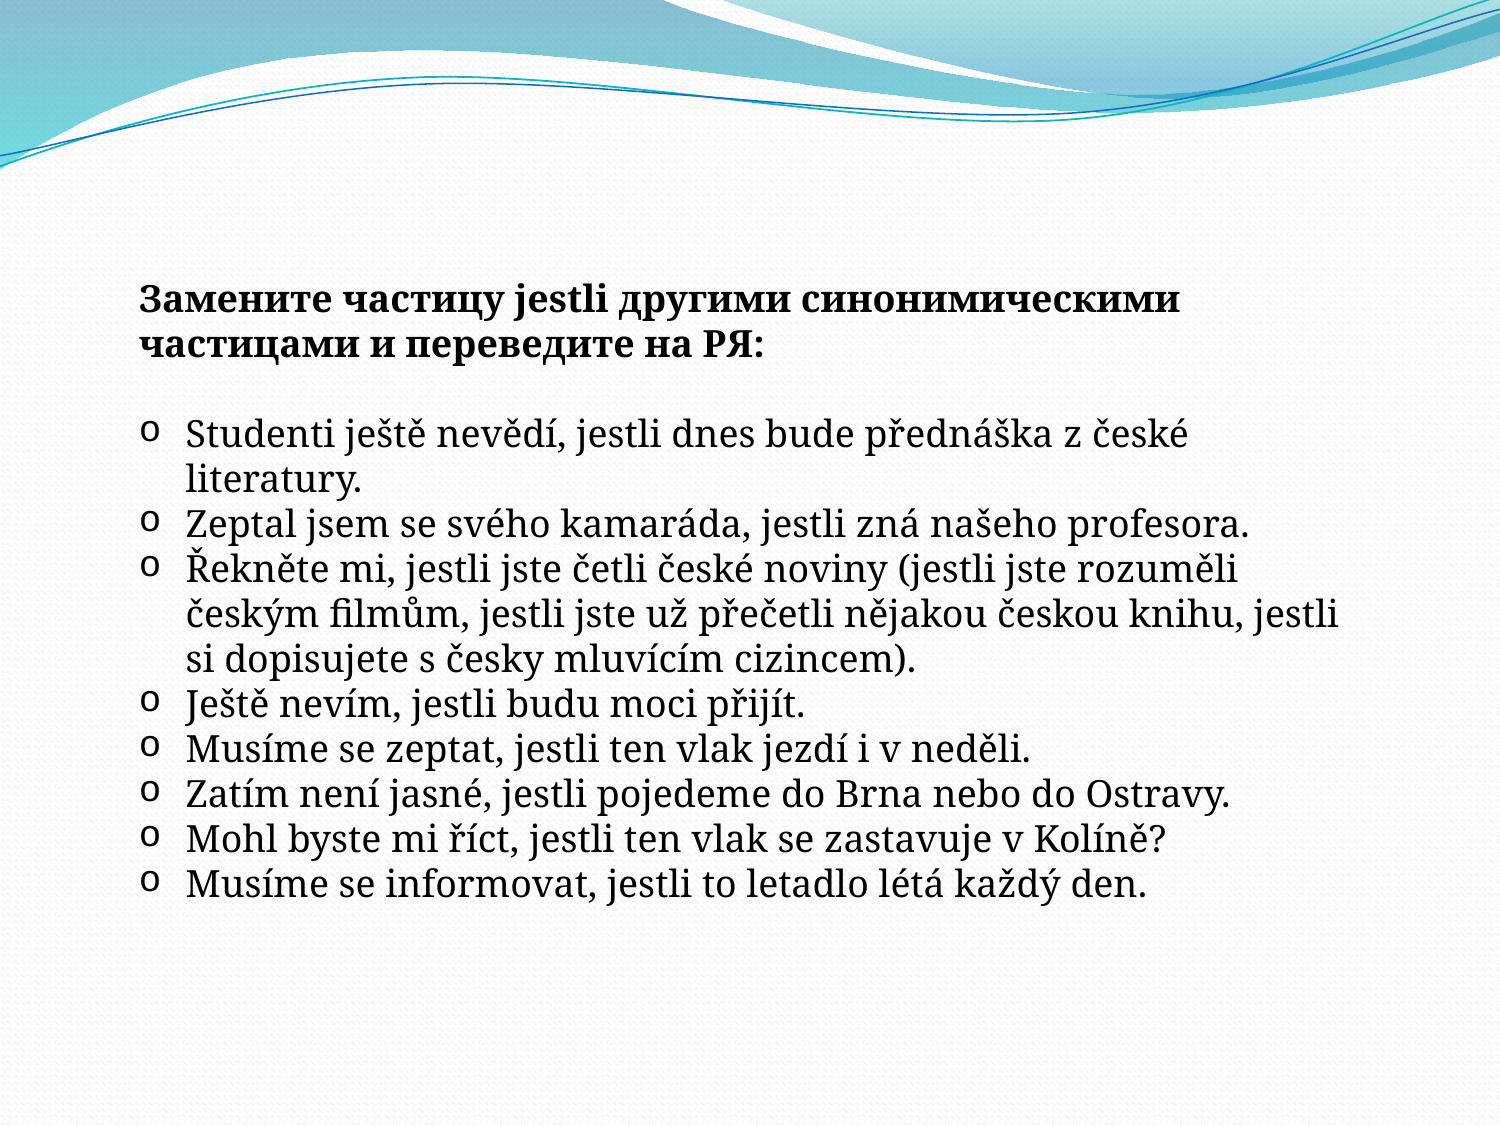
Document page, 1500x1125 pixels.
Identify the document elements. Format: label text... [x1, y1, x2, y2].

text_box Замените частицу jestli другими синонимическими частицами и переведите на РЯ: Studenti ještě nevědí, jestli dnes bude přednáška z české literatury. Zeptal jsem se svého kamaráda, jestli zná našeho profesora. Řekněte mi, jestli jste četli české noviny (jestli jste rozuměli českým filmům, jestli jste už přečetli nějakou českou knihu, jestli si dopisujete s česky mluvícím cizincem). Ještě nevím, jestli budu moci přijít. Musíme se zeptat, jestli ten vlak jezdí i v neděli. Zatím není jasné, jestli pojedeme do Brna nebo do Ostravy. Mohl byste mi říct, jestli ten vlak se zastavuje v Kolíně? Musíme se informovat, jestli to letadlo létá každý den. [123, 267, 1376, 912]
